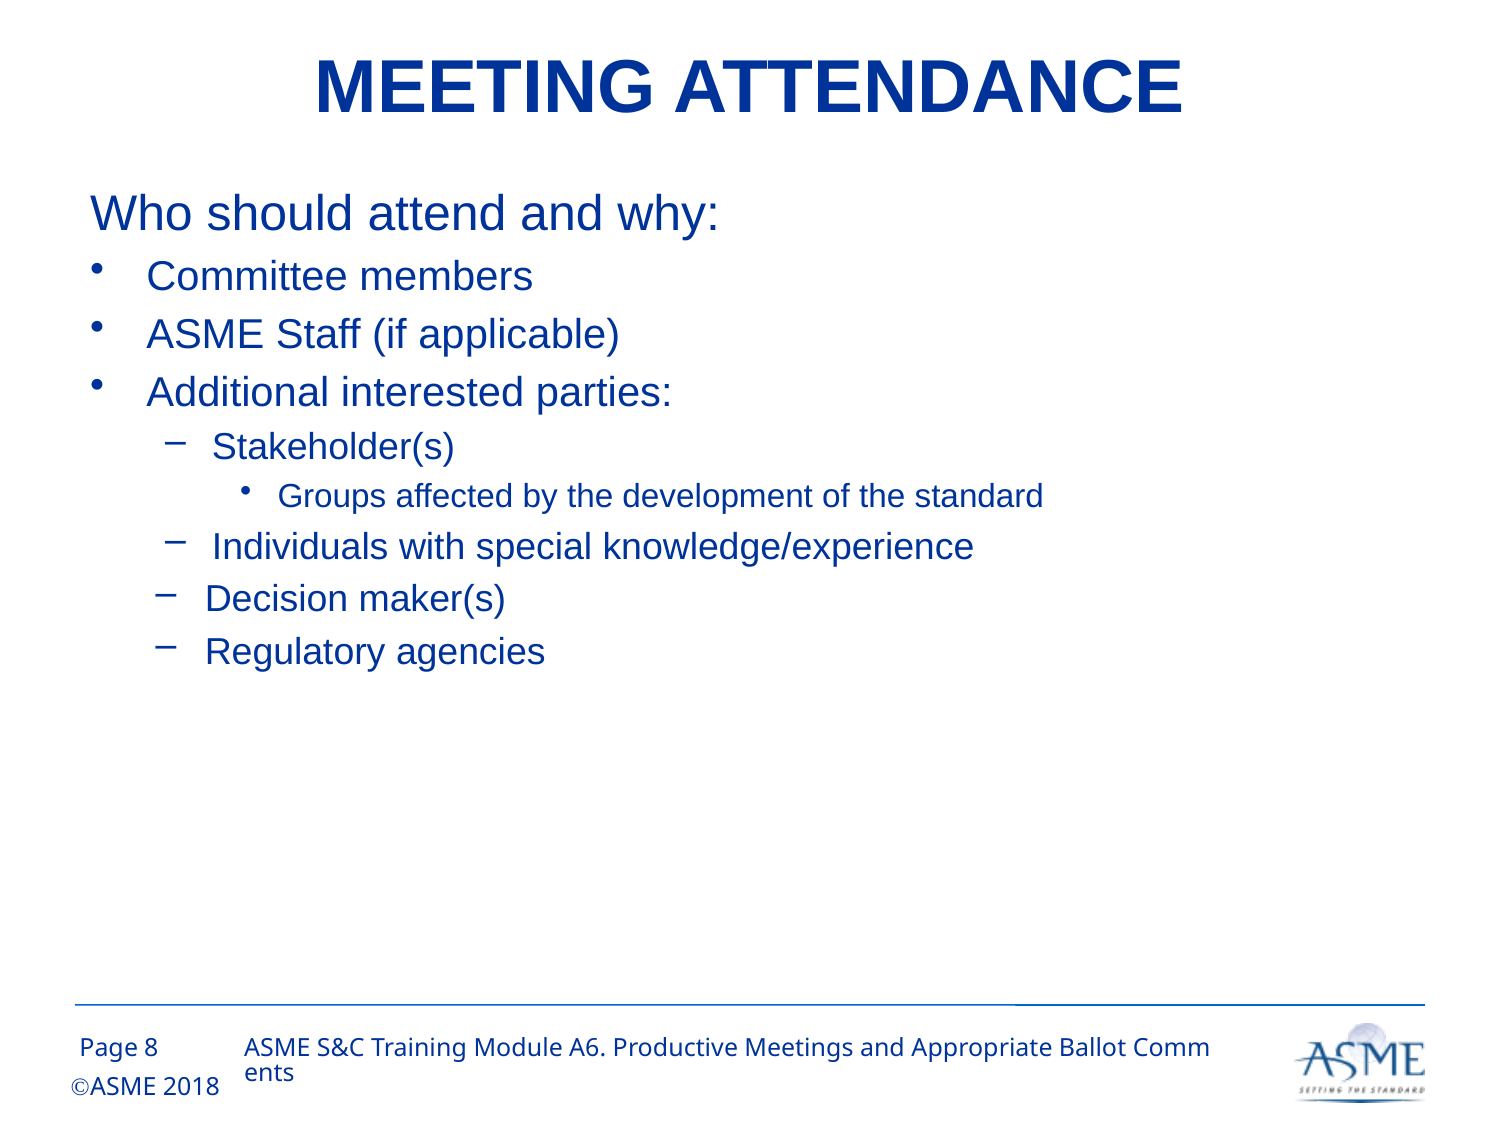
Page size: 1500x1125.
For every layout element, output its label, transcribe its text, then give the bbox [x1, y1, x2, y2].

slide_number 7 [129, 1024, 200, 1103]
title MEETING ATTENDANCE [150, 45, 1350, 120]
picture [1294, 1023, 1425, 1103]
list Who should attend and why: Committee members ASME Staff (if applicable) Additional interested parties: Stakeholder(s) Groups affected by the development of the standard Individuals with special knowledge/experience Decision maker(s) Regulatory agencies [75, 164, 1425, 960]
footer ASME S&C Training Module A6. Productive Meetings and Appropriate Ballot Comments [229, 1024, 1230, 1103]
